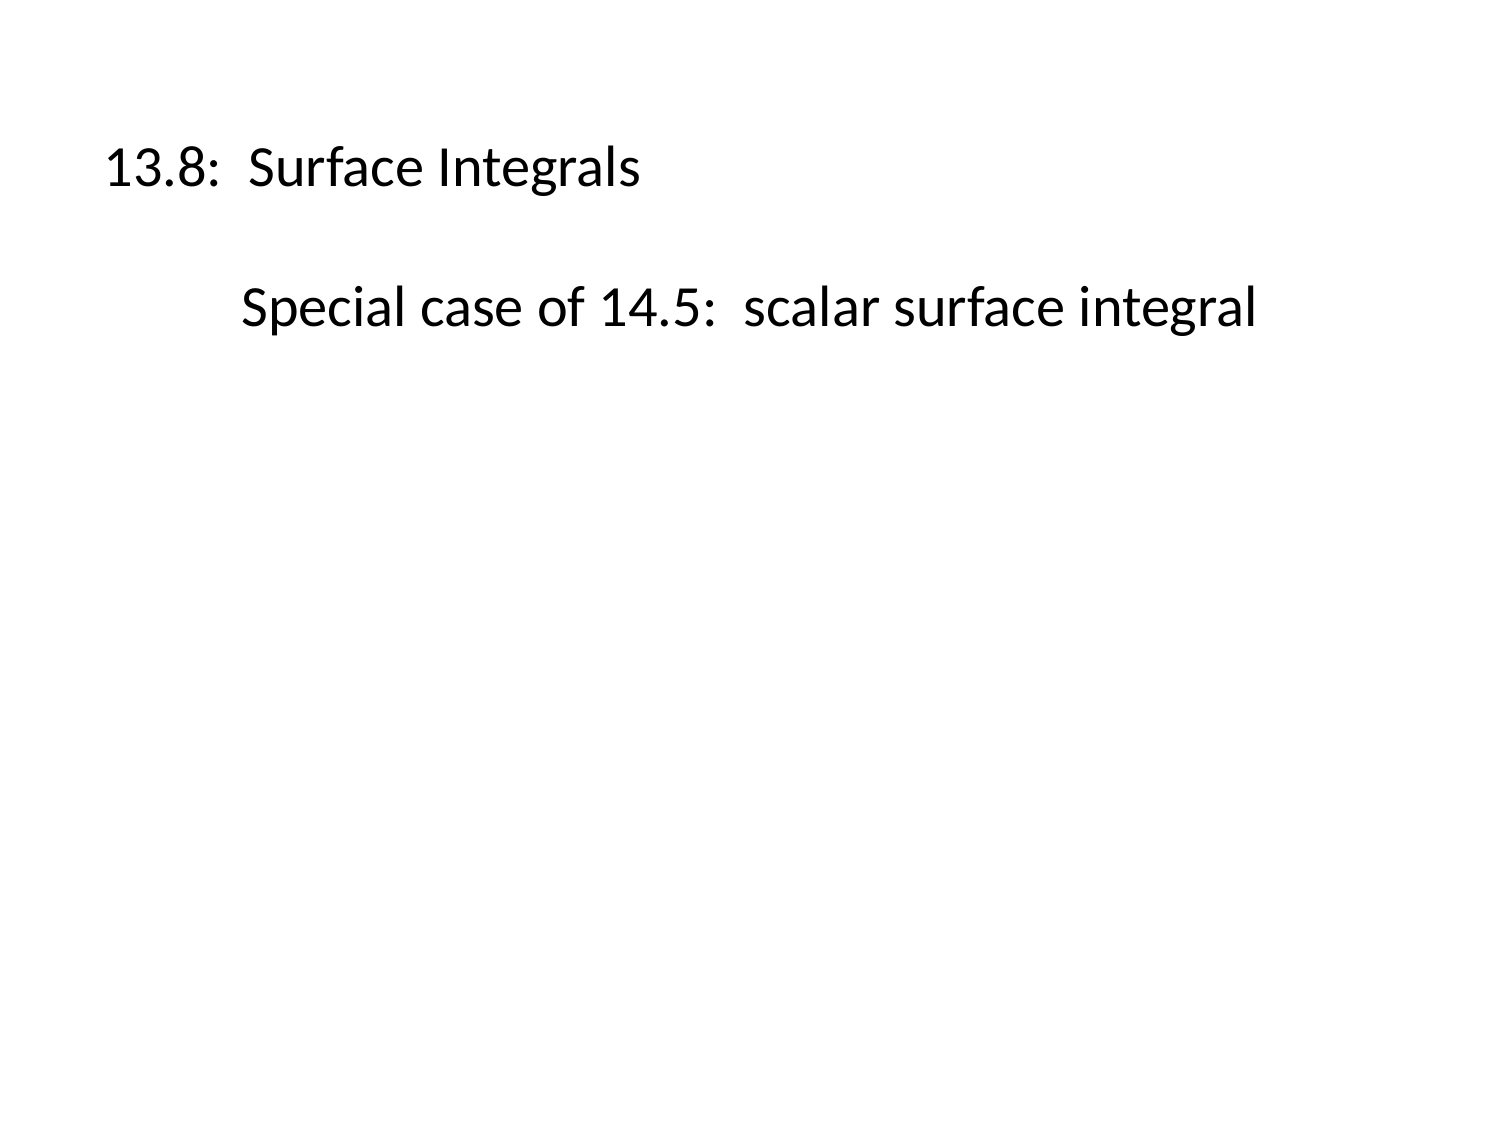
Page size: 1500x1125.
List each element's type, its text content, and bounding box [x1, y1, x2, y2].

text_box 13.8: Surface Integrals Special case of 14.5: scalar surface integral [88, 120, 1412, 416]
